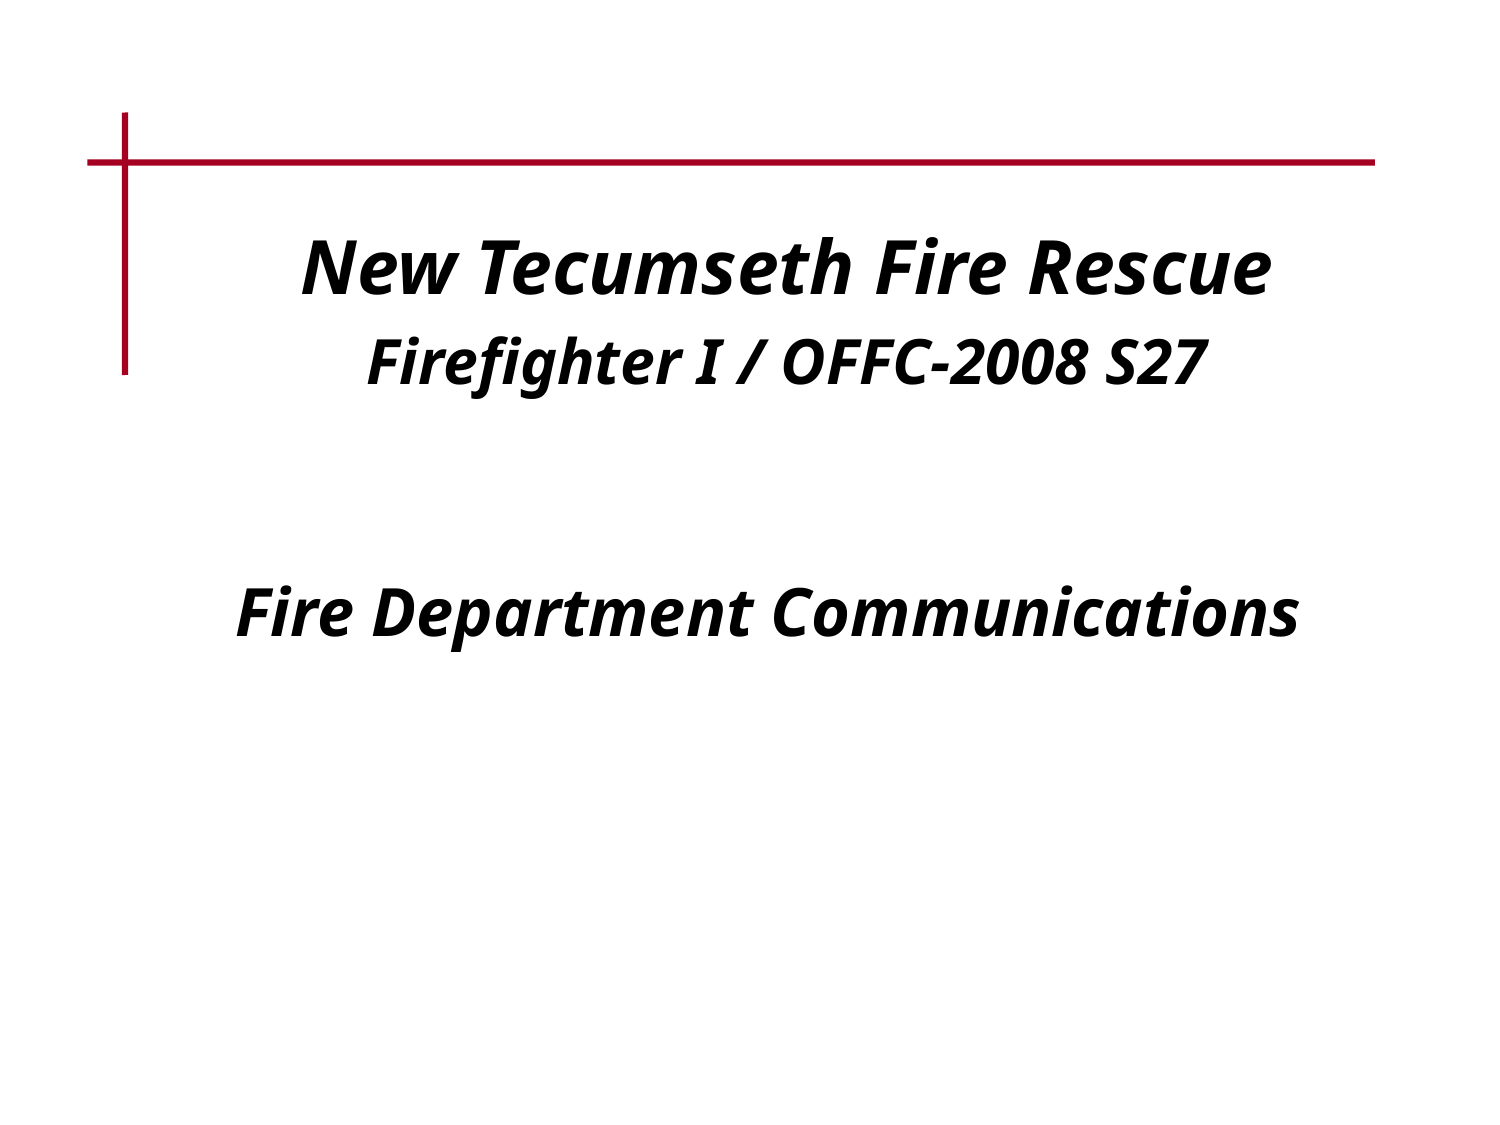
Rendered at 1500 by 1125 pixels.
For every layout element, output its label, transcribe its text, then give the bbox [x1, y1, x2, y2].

text_box Fire Department Communications [162, 562, 1375, 693]
text_box New Tecumseth Fire Rescue Firefighter I / OFFC-2008 S27 [212, 212, 1363, 463]
